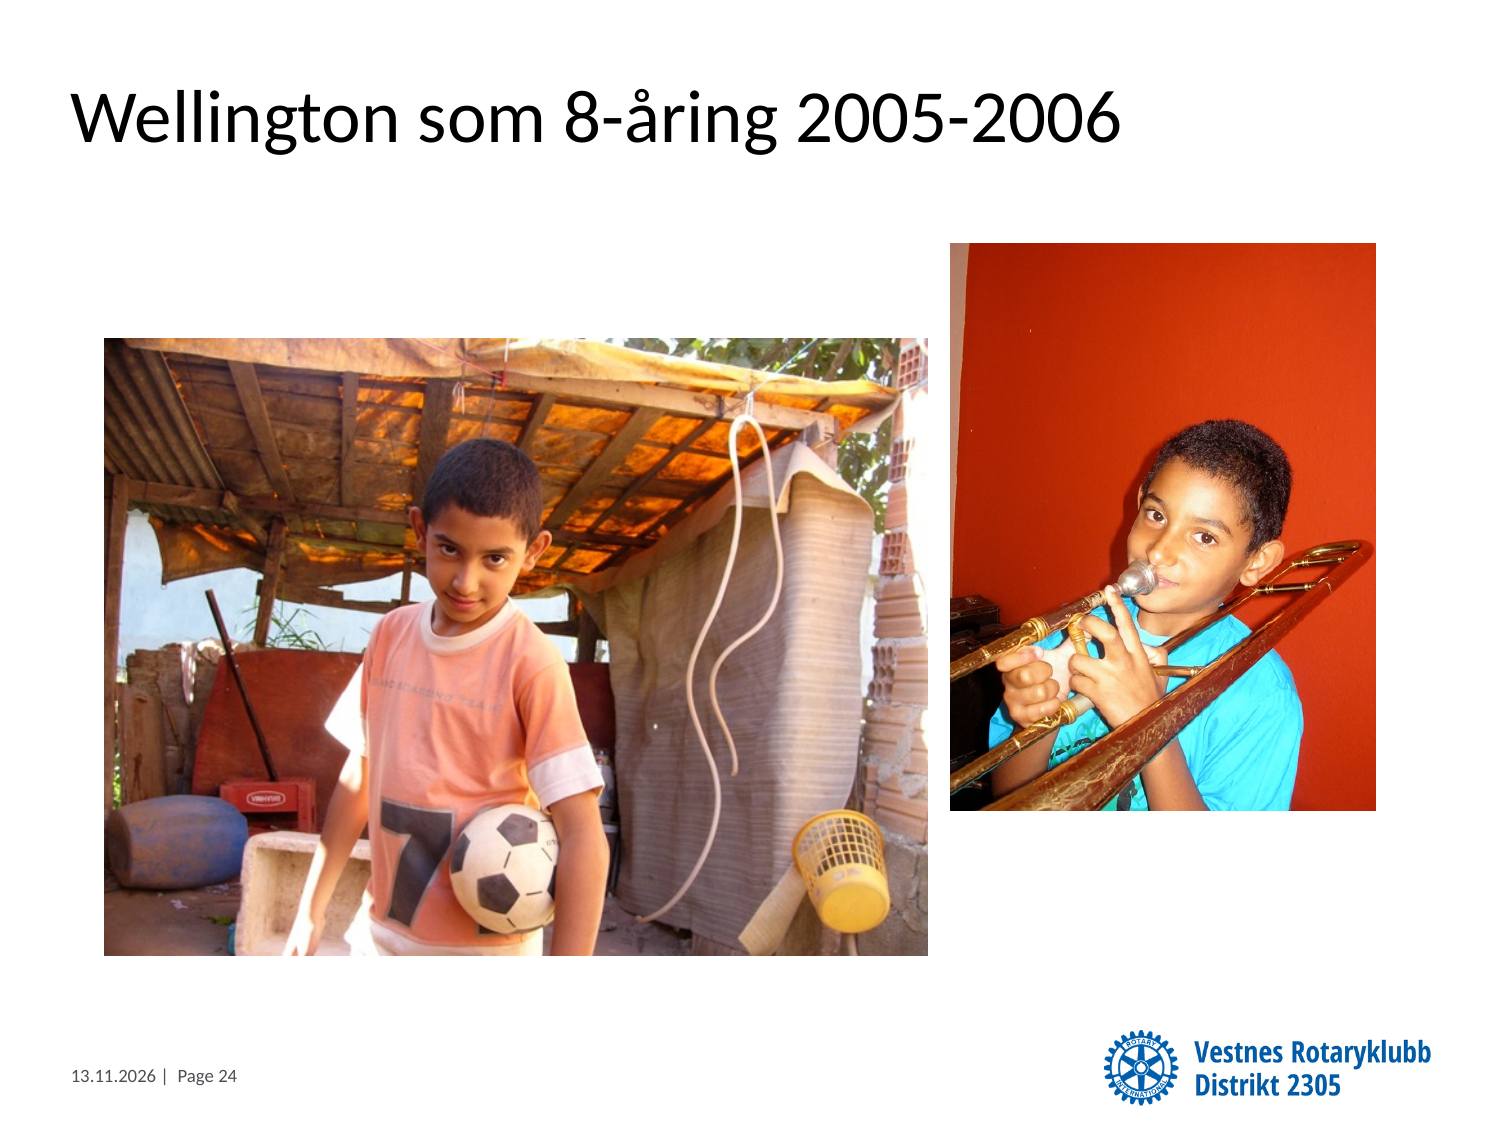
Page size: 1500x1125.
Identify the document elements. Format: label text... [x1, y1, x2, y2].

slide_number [70, 1063, 727, 1089]
picture [103, 337, 928, 956]
picture [1104, 1029, 1436, 1107]
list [950, 243, 1377, 811]
title Wellington som 8-åring 2005-2006 [70, 72, 1428, 158]
